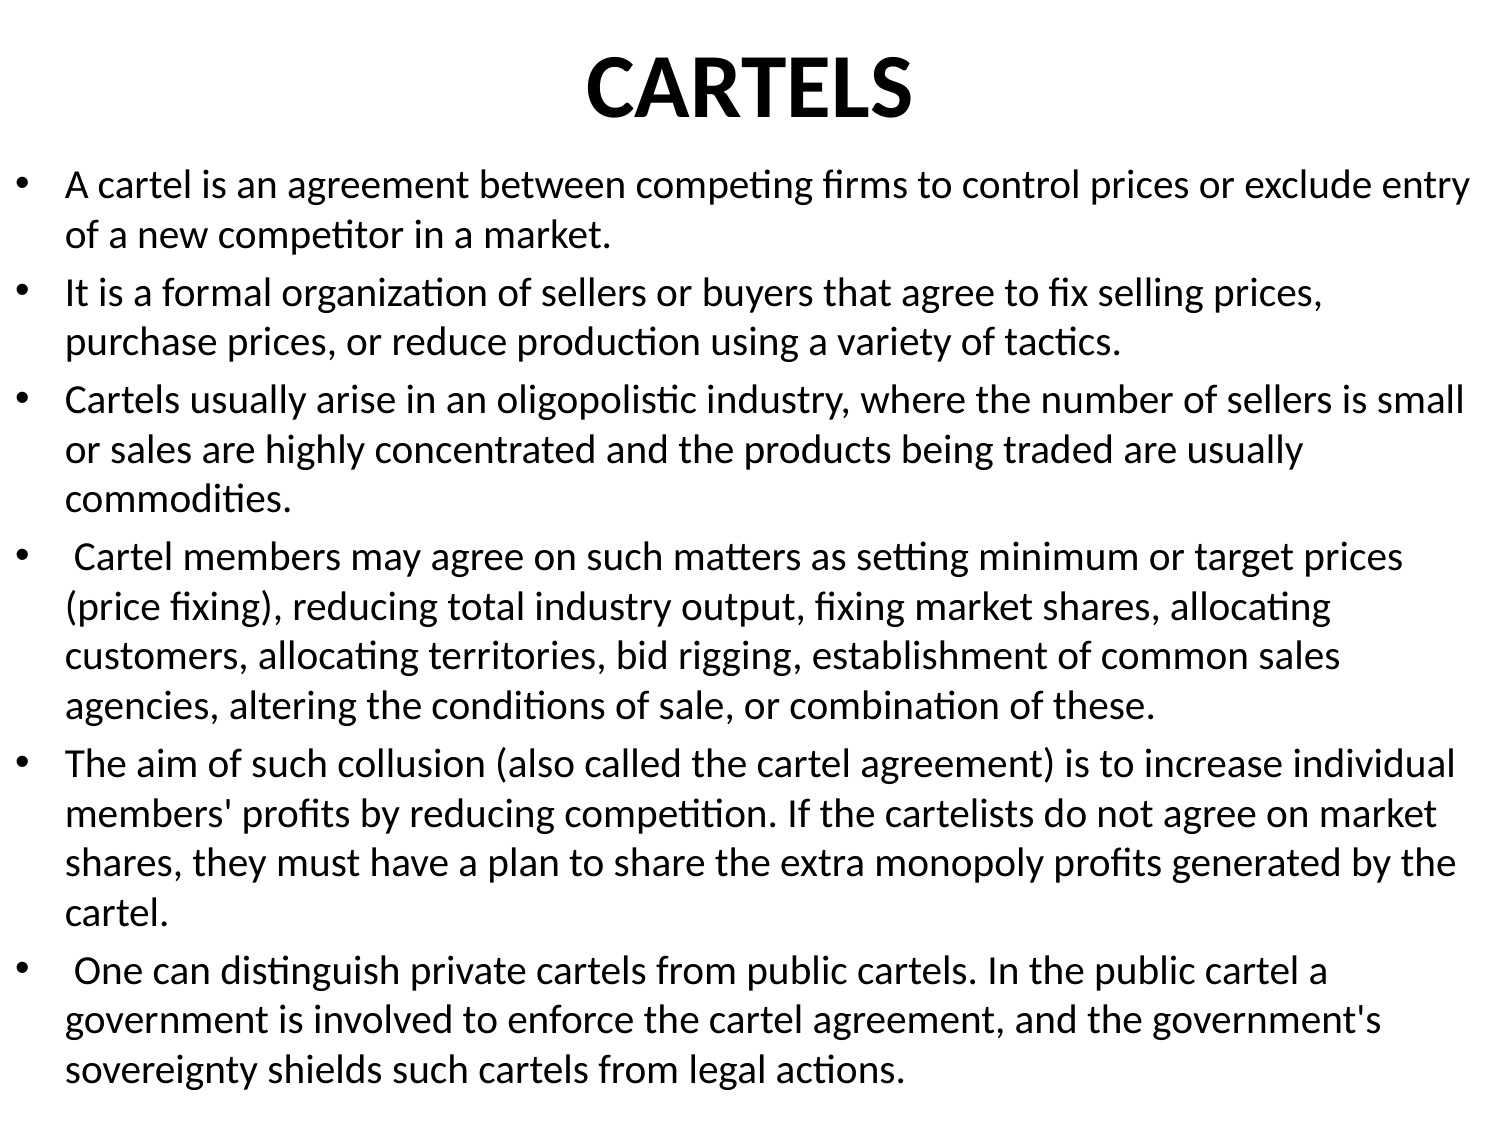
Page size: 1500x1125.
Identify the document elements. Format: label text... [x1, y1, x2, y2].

title CARTELS [75, 0, 1425, 149]
list A cartel is an agreement between competing firms to control prices or exclude entry of a new competitor in a market. It is a formal organization of sellers or buyers that agree to fix selling prices, purchase prices, or reduce production using a variety of tactics. Cartels usually arise in an oligopolistic industry, where the number of sellers is small or sales are highly concentrated and the products being traded are usually commodities. Cartel members may agree on such matters as setting minimum or target prices (price fixing), reducing total industry output, fixing market shares, allocating customers, allocating territories, bid rigging, establishment of common sales agencies, altering the conditions of sale, or combination of these. The aim of such collusion (also called the cartel agreement) is to increase individual members' profits by reducing competition. If the cartelists do not agree on market shares, they must have a plan to share the extra monopoly profits generated by the cartel. One can distinguish private cartels from public cartels. In the public cartel a government is involved to enforce the cartel agreement, and the government's sovereignty shields such cartels from legal actions. [0, 149, 1500, 1100]
